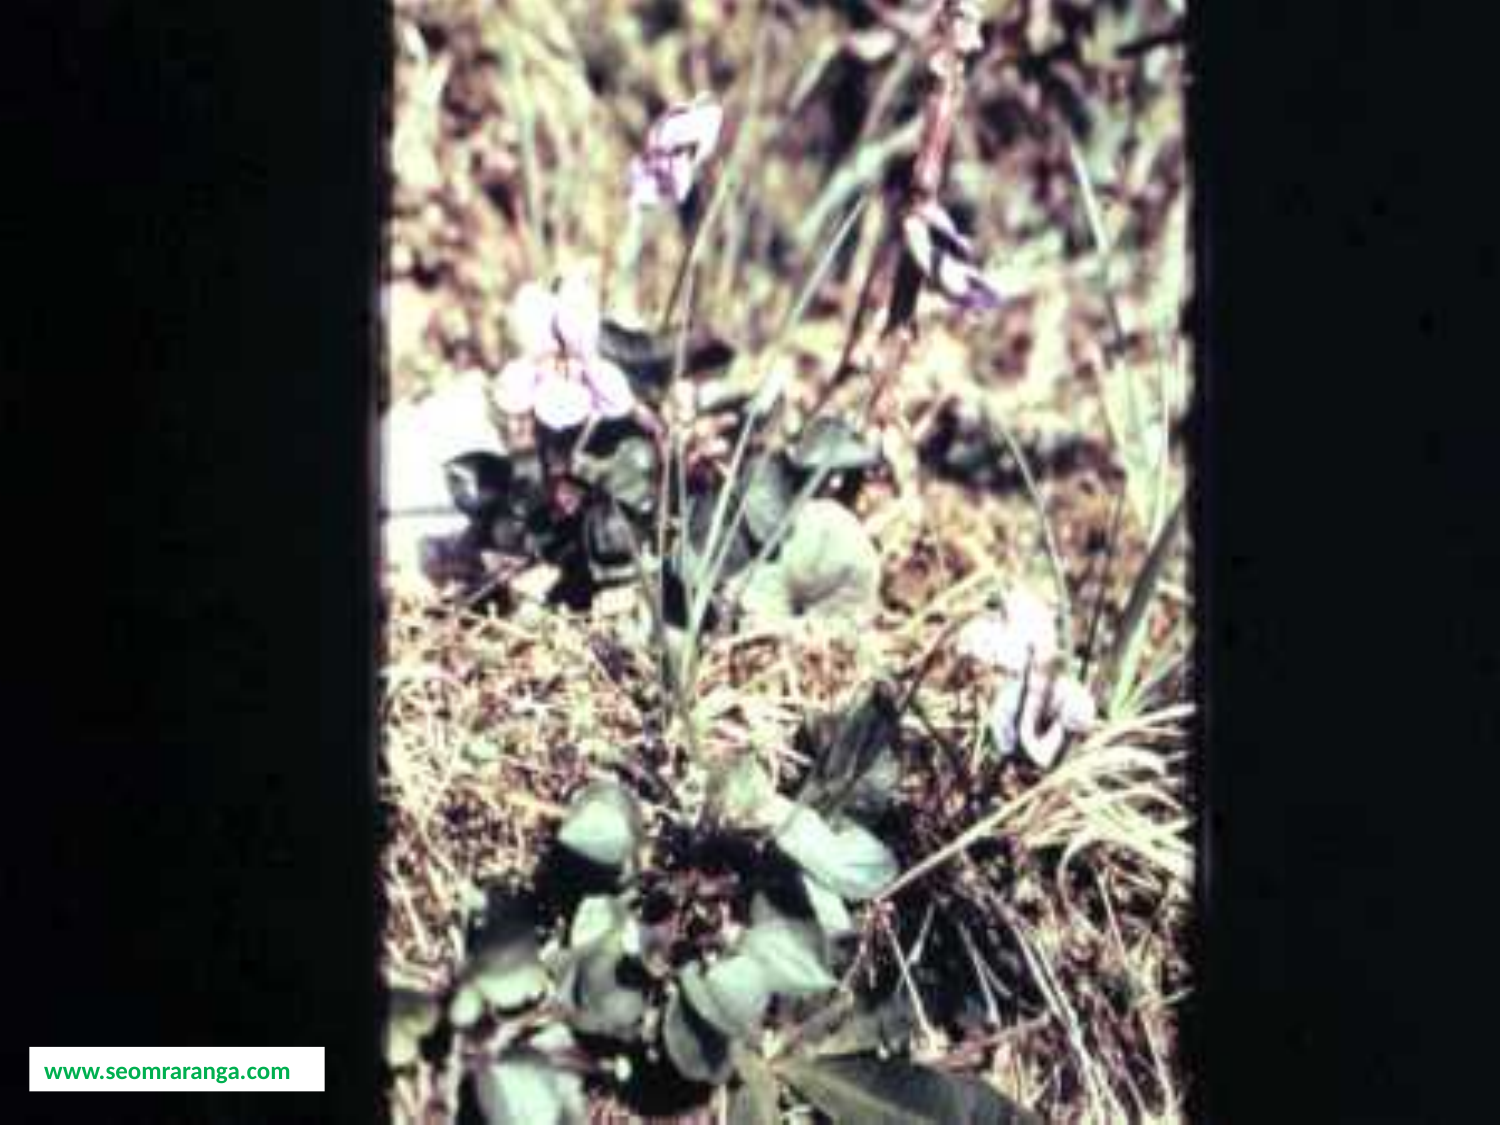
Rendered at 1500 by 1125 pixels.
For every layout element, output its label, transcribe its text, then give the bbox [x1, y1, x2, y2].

picture [0, 0, 1500, 1125]
text_box www.seomraranga.com [29, 1046, 325, 1092]
